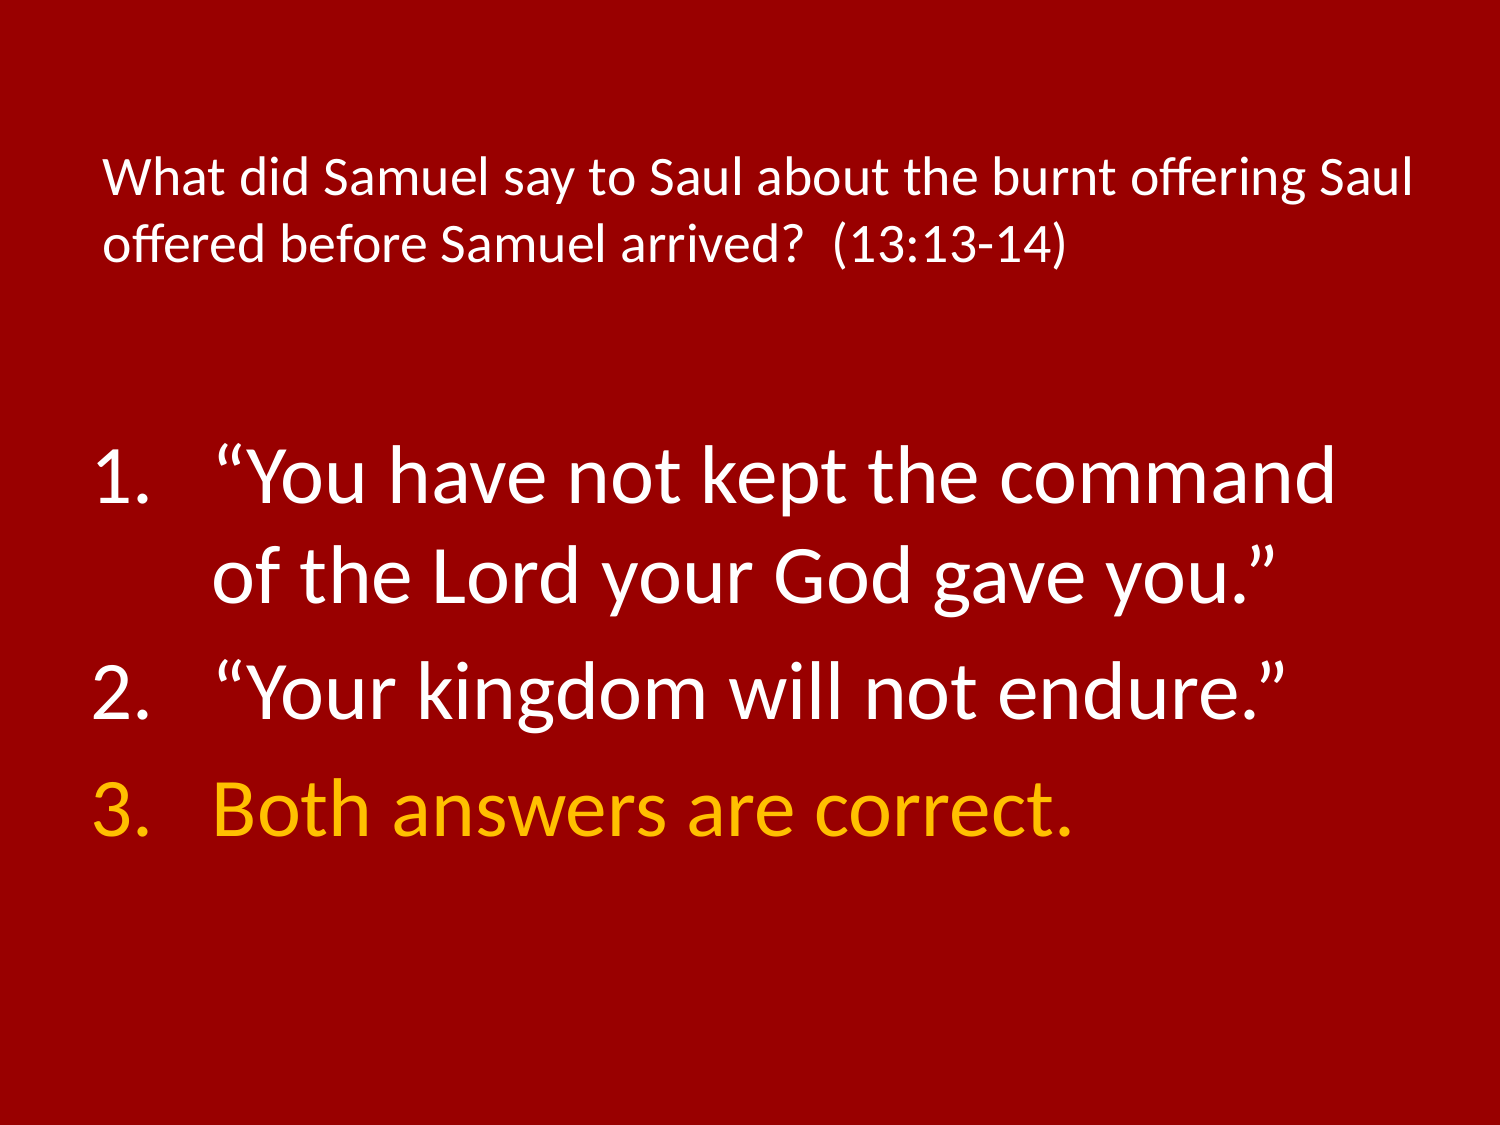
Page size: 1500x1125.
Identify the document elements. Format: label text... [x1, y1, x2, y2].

list “You have not kept the command of the Lord your God gave you.” “Your kingdom will not endure.” Both answers are correct. [75, 412, 1425, 1005]
title What did Samuel say to Saul about the burnt offering Saul offered before Samuel arrived? (13:13-14) [87, 112, 1438, 300]
